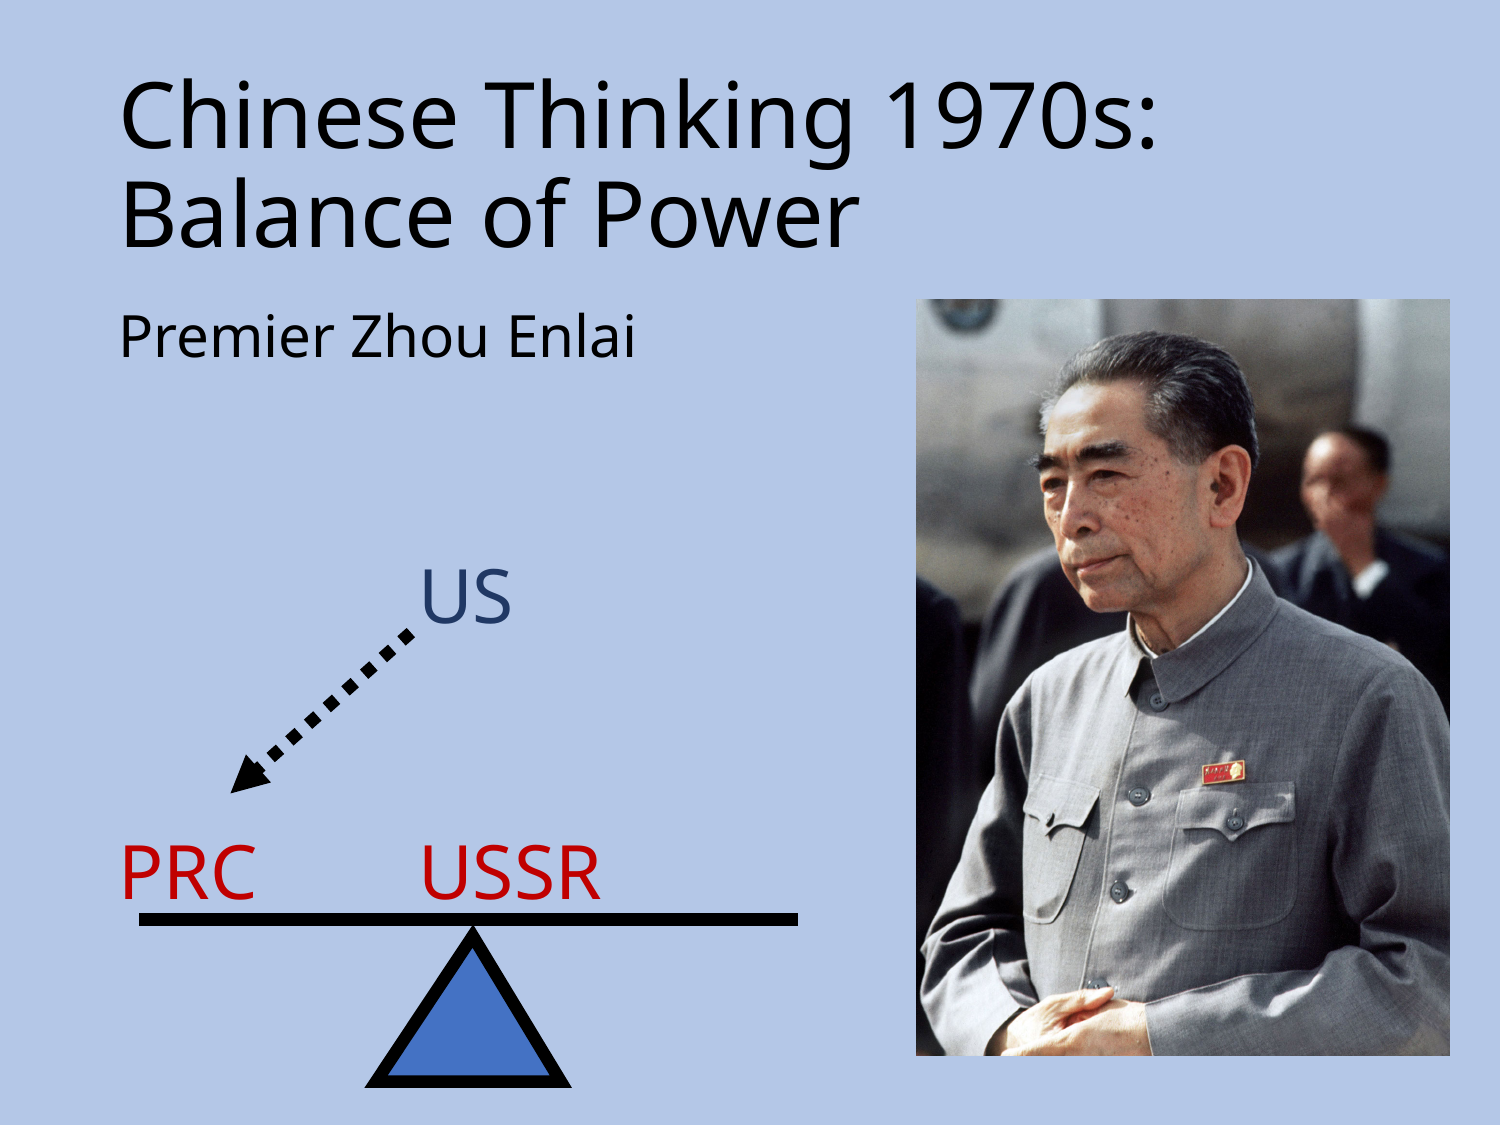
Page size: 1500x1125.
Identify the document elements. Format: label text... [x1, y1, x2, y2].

text_box [374, 934, 563, 1083]
list Premier Zhou Enlai US PRC USSR [103, 299, 916, 1014]
title Chinese Thinking 1970s: Balance of Power [103, 59, 1397, 278]
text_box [230, 632, 411, 794]
picture [916, 299, 1451, 1056]
